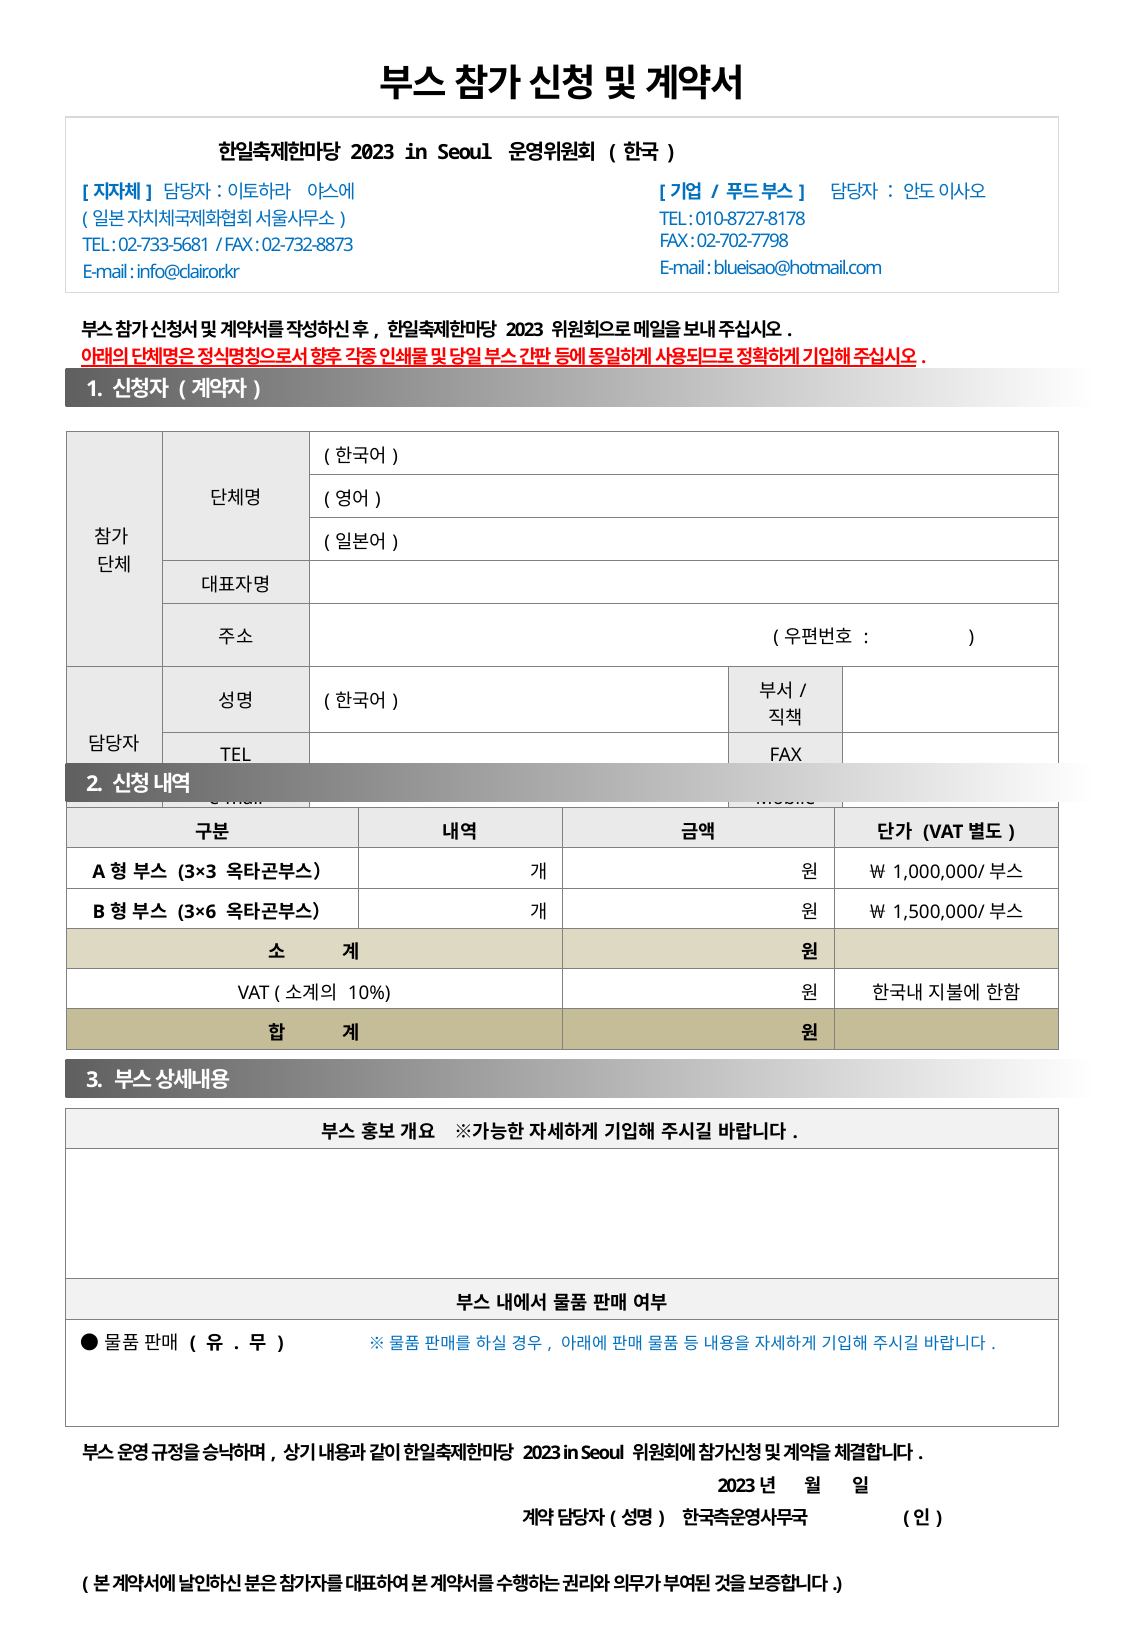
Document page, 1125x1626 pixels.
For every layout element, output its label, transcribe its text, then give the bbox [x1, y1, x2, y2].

table_cell FAX [729, 733, 842, 763]
table_cell Mobile [729, 802, 842, 807]
text_box 부스 참가 신청 및 계약서 [239, 51, 886, 112]
table_cell 부스 내에서 물품 판매 여부 [66, 1279, 1058, 1319]
table_cell 원 [563, 929, 834, 968]
table_cell [835, 929, 1058, 968]
table_cell (한국어) [310, 667, 728, 732]
table_header 구분 [67, 808, 358, 847]
table_cell [835, 1009, 1058, 1049]
text_box 부스 참가 신청서 및 계약서를 작성하신 후, 한일축제한마당 2023 위원회으로 메일을 보내 주십시오. 아래의 단체명은 정식명칭으로서 향후 각종 인쇄물 및 당일 부스 간판 등에 동일하게 사용되므로 정확하게 기입해 주십시오. [66, 310, 1114, 375]
table_cell [310, 802, 728, 807]
table_cell A형 부스 (3×3 옥타곤부스） [67, 848, 358, 888]
text_box 1. 신청자 (계약자) [65, 368, 1094, 407]
table_header 단체명 [163, 432, 309, 560]
table_header 금액 [563, 808, 834, 847]
table_cell (영어) [310, 475, 1058, 517]
table_cell 원 [563, 969, 834, 1008]
table_cell 담당자 [67, 802, 162, 807]
table_cell e-mail [163, 802, 309, 807]
table_cell 합 계 [67, 1009, 562, 1049]
table_header 내역 [359, 808, 562, 847]
table_cell TEL [163, 733, 309, 763]
table_cell [310, 561, 1058, 603]
table_header (한국어) [310, 432, 1058, 474]
table_cell 원 [563, 1009, 834, 1049]
table_cell ●물품 판매 ( 유 . 무 ) ※ 물품 판매를 하실 경우, 아래에 판매 물품 등 내용을 자세하게 기입해 주시길 바랍니다. [66, 1320, 1058, 1426]
table_cell 성명 [163, 667, 309, 732]
table_cell [843, 733, 1058, 763]
table_cell 소 계 [67, 929, 562, 968]
table_cell 원 [563, 889, 834, 928]
table_cell 개 [359, 889, 562, 928]
text_box 3. 부스 상세내용 [65, 1059, 1094, 1098]
table_cell 대표자명 [163, 561, 309, 603]
table_cell (우편번호 : ) [310, 604, 1058, 666]
table_cell [843, 667, 1058, 732]
table_cell [66, 1149, 1058, 1278]
text_box [지자체] 담당자：이토하라 야스에 (일본 자치체국제화협회 서울사무소) TEL : 02-733-5681 / FAX : 02-732-8873 E-mail : info@clair.or.kr [67, 172, 623, 290]
table_cell ￦1,500,000/부스 [835, 889, 1058, 928]
table_cell 주소 [163, 604, 309, 666]
table_cell 부서/직책 [729, 667, 842, 732]
table_cell [310, 733, 728, 763]
table_cell 담당자 [67, 667, 162, 763]
table_cell VAT (소계의 10%) [67, 969, 562, 1008]
text_box 부스 운영 규정을 승낙하며, 상기 내용과 같이 한일축제한마당 2023 in Seoul 위원회에 참가신청 및 계약을 체결합니다. 2023년 월 일 계약 담당자(성명) 한국측운영사무국 (인) (본 계약서에 날인하신 분은 참가자를 대표하여 본 계약서를 수행하는 권리와 의무가 부여된 것을 보증합니다.) [67, 1433, 1094, 1602]
text_box 한일축제한마당 2023 in Seoul 운영위원회 (한국) [65, 117, 1059, 293]
table_header 참가 단체 [67, 432, 162, 666]
table_header 부스 홍보 개요 ※가능한 자세하게 기입해 주시길 바랍니다. [66, 1109, 1058, 1148]
table_cell B형 부스 (3×6 옥타곤부스） [67, 889, 358, 928]
table_header 단가 (VAT별도) [835, 808, 1058, 847]
text_box [기업 / 푸드 부스] 담당자 ： 안도 이사오 TEL : 010-8727-8178 FAX : 02-702-7798 E-mail : blueisao@hotmail.com [644, 172, 1059, 286]
table_cell 한국내 지불에 한함 [835, 969, 1058, 1008]
table_cell ￦1,000,000/부스 [835, 848, 1058, 888]
table_cell 원 [563, 848, 834, 888]
table_cell 개 [359, 848, 562, 888]
text_box 2. 신청 내역 [65, 763, 1094, 802]
table_cell [843, 802, 1058, 807]
table_cell (일본어) [310, 518, 1058, 560]
